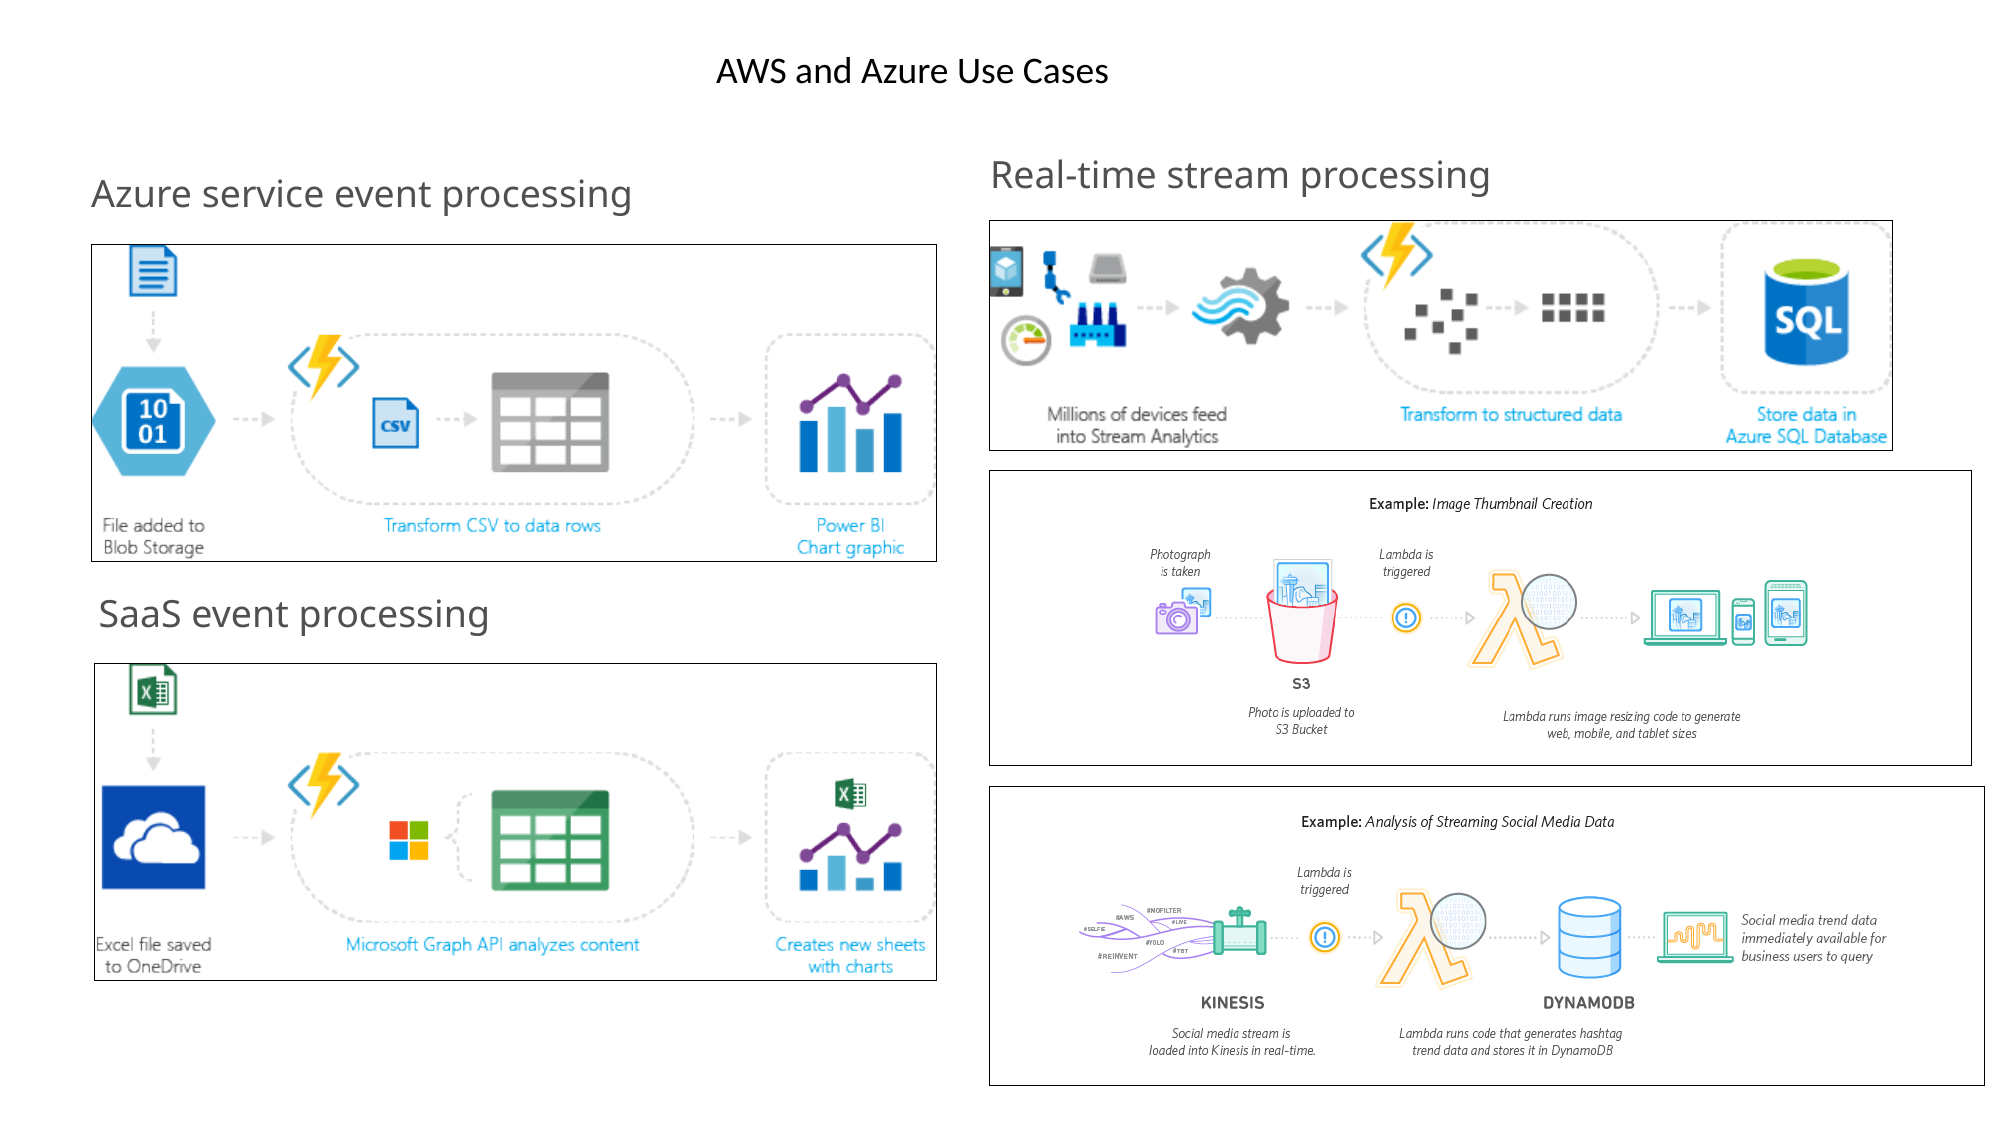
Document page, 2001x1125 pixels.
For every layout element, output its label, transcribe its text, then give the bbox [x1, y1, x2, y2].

text_box Azure service event processing [76, 162, 649, 223]
picture [91, 244, 937, 562]
text_box Real-time stream processing [975, 143, 1507, 204]
picture [989, 220, 1893, 451]
text_box AWS and Azure Use Cases [701, 38, 1587, 99]
picture [989, 786, 1985, 1086]
text_box SaaS event processing [83, 582, 506, 642]
picture [989, 470, 1972, 766]
picture [94, 663, 937, 981]
